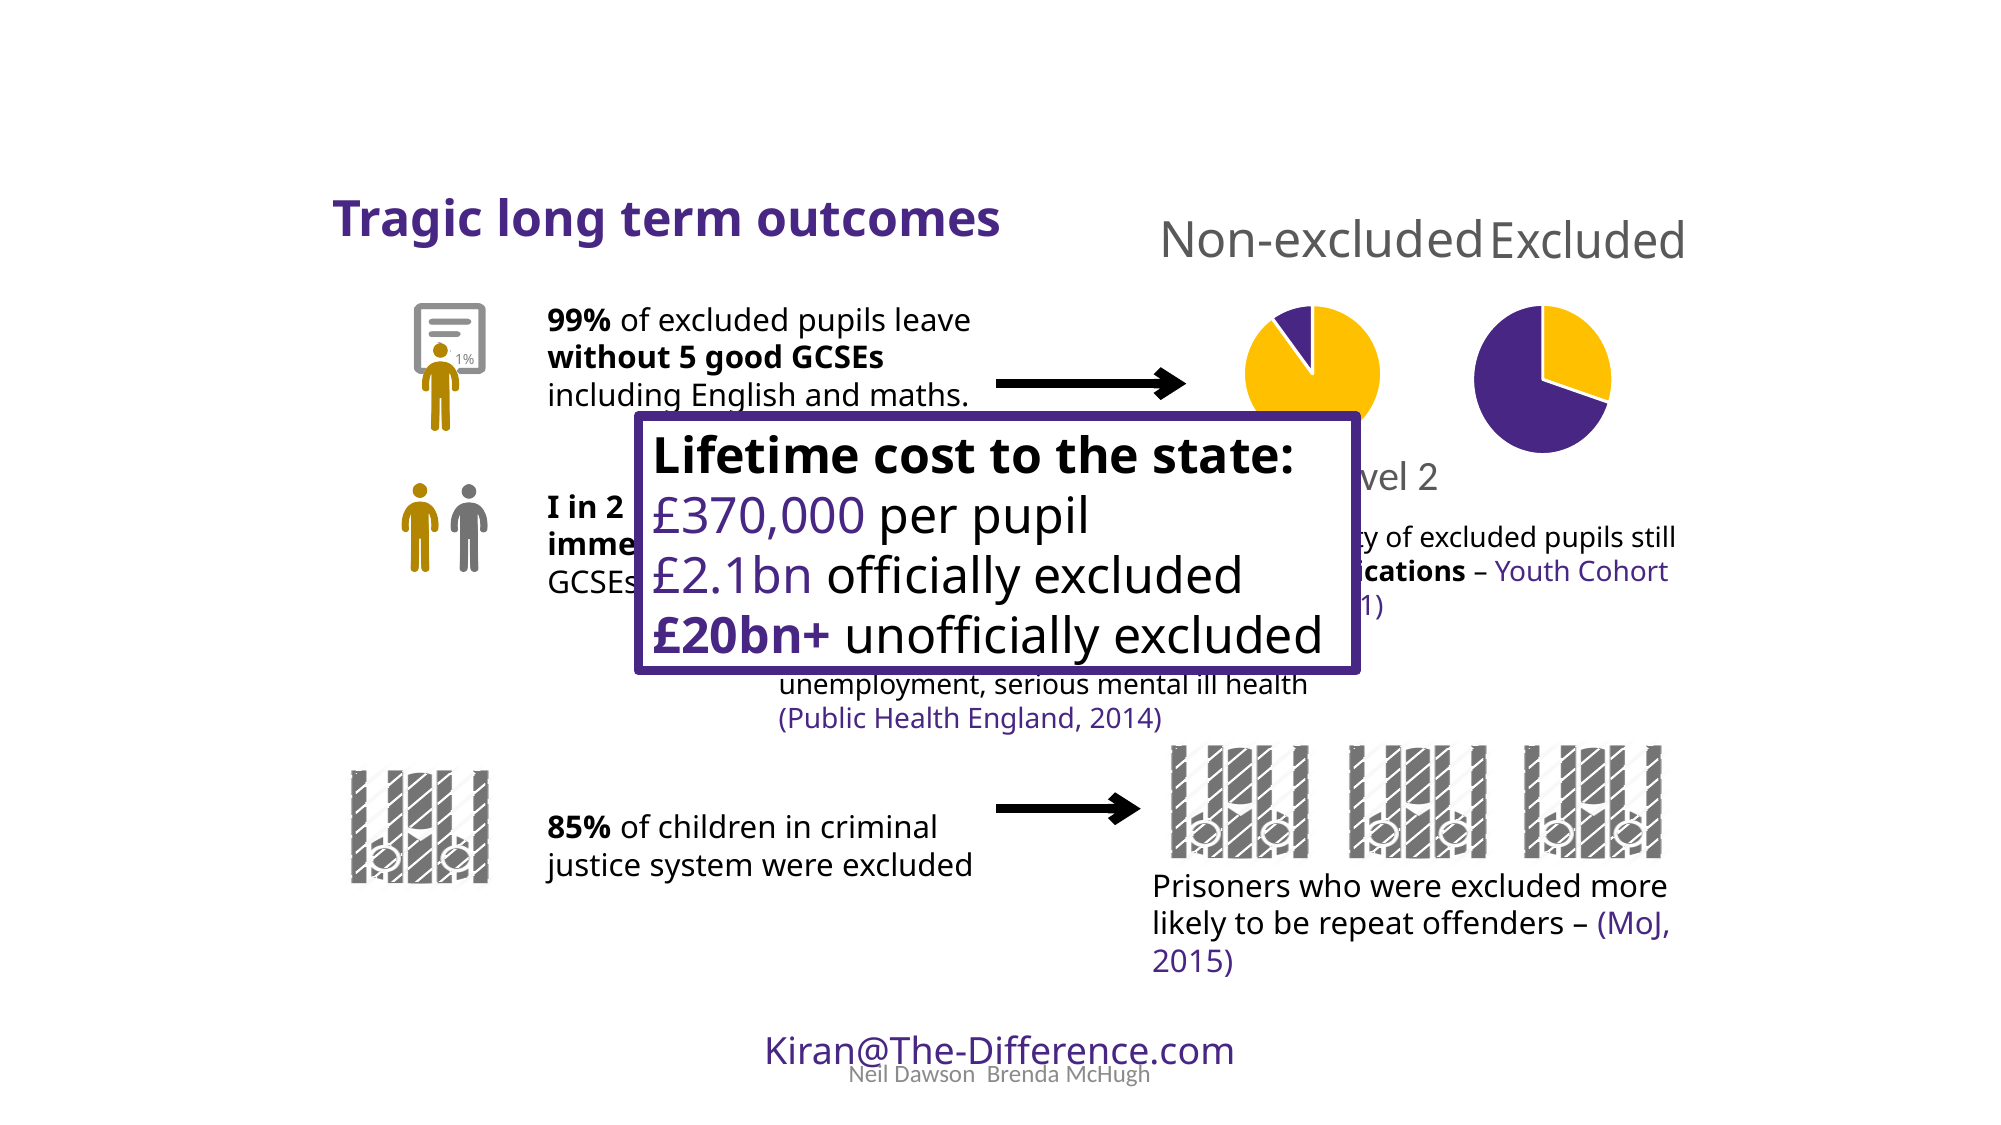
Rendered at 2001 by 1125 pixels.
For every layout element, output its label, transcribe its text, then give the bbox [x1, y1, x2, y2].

text_box Lifetime cost to the state: £370,000 per pupil £2.1bn officially excluded £20bn+ unofficially excluded [638, 415, 1357, 671]
picture [1517, 738, 1669, 866]
text_box Heightened risk: long-tem unemployment, serious mental ill health (Public Health England, 2014) [767, 671, 1345, 751]
text_box Prisoners who were excluded more likely to be repeat offenders – (MoJ, 2015) [1140, 860, 1719, 984]
chart [1066, 186, 1697, 520]
text_box Tragic long term outcomes [321, 188, 1042, 436]
picture [1342, 738, 1494, 866]
footer Neil Dawson Brenda McHugh [662, 1042, 1338, 1103]
picture [1164, 738, 1316, 866]
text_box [682, 580, 766, 637]
text_box 99% of excluded pupils leave without 5 good GCSEs including English and maths. I in 2 excluded pupils immediately NEET after GCSEs. 85% of children in criminal justice system were excluded [536, 436, 996, 867]
picture [344, 763, 496, 891]
picture [396, 303, 496, 431]
text_box Age 20, majority of excluded pupils still have no qualifications – Youth Cohort Study (DfE, 2011) [1357, 514, 1728, 638]
picture [375, 483, 513, 572]
text_box Kiran@The-Difference.com [749, 1019, 1251, 1042]
